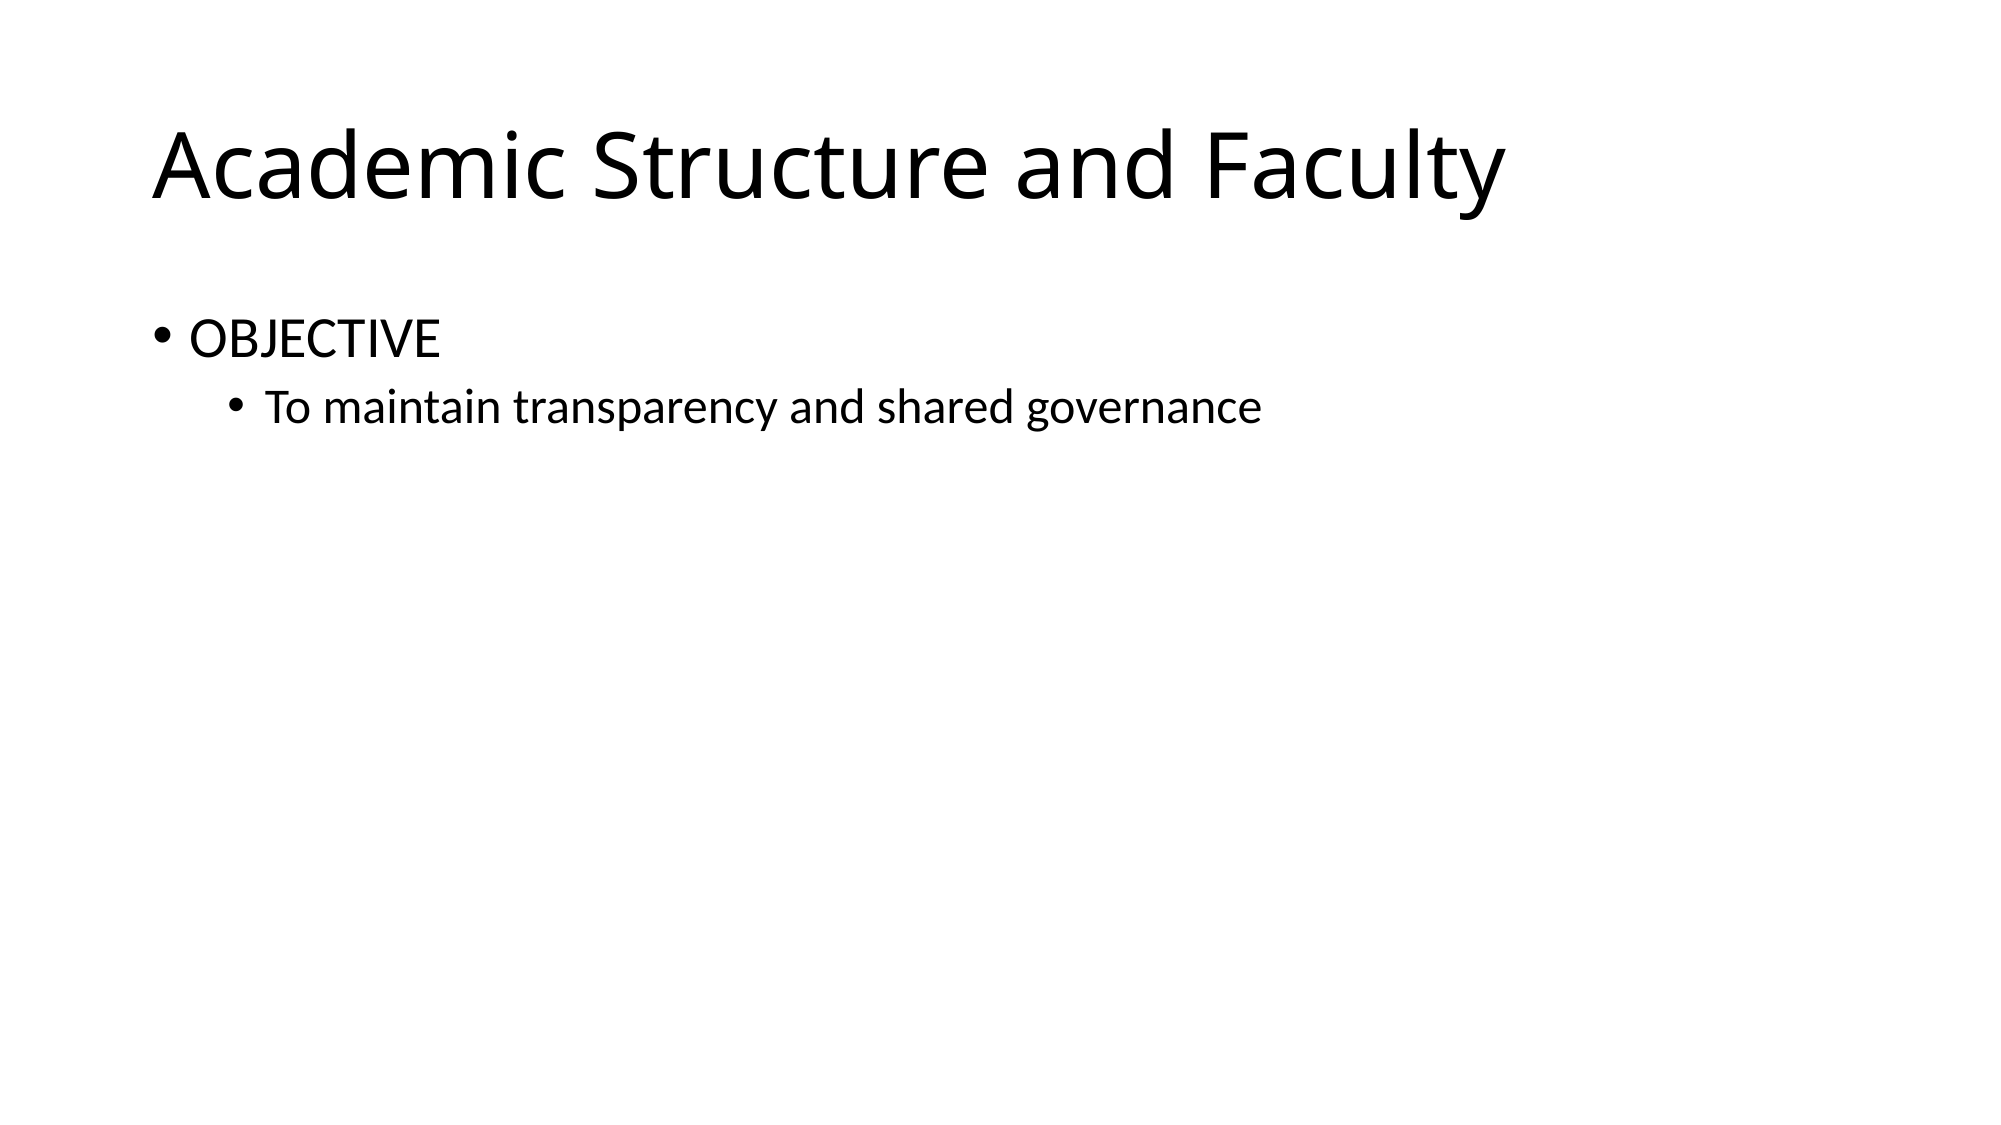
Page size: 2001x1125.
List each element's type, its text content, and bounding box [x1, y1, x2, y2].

title Academic Structure and Faculty [137, 59, 1863, 278]
list OBJECTIVE To maintain transparency and shared governance [137, 299, 1863, 1014]
